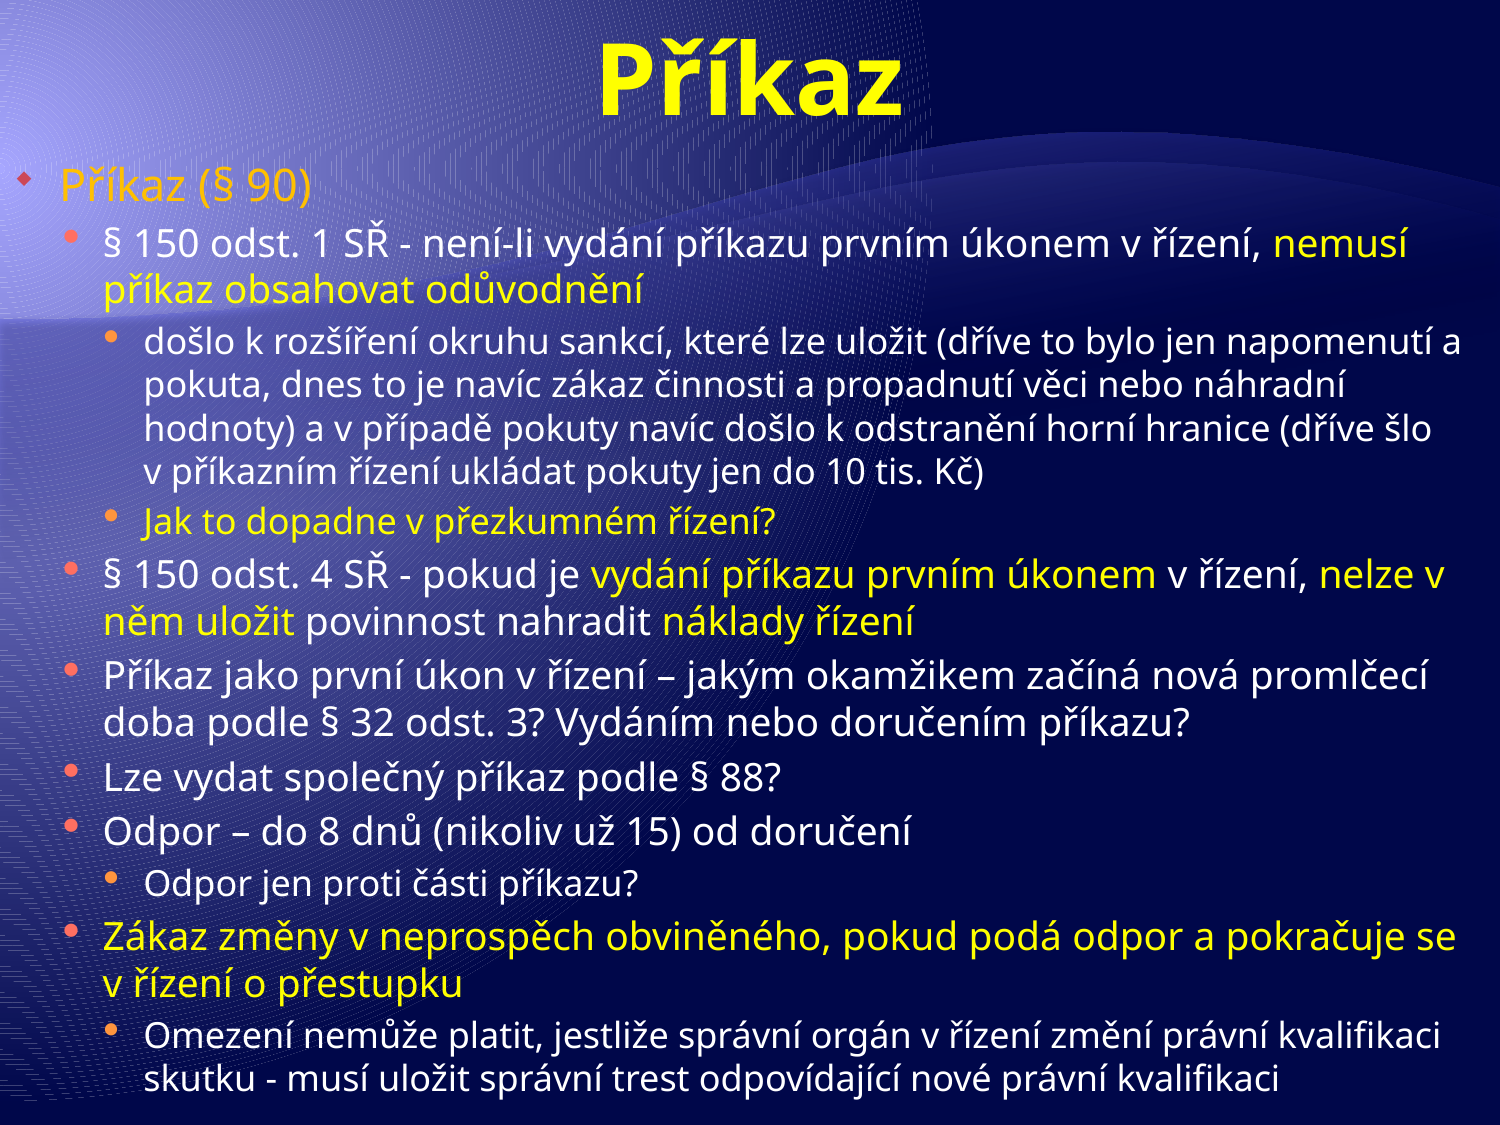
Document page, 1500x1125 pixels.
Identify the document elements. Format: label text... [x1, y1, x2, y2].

list Příkaz (§ 90) § 150 odst. 1 SŘ - není-li vydání příkazu prvním úkonem v řízení, nemusí příkaz obsahovat odůvodnění došlo k rozšíření okruhu sankcí, které lze uložit (dříve to bylo jen napomenutí a pokuta, dnes to je navíc zákaz činnosti a propadnutí věci nebo náhradní hodnoty) a v případě pokuty navíc došlo k odstranění horní hranice (dříve šlo v příkazním řízení ukládat pokuty jen do 10 tis. Kč) Jak to dopadne v přezkumném řízení? § 150 odst. 4 SŘ - pokud je vydání příkazu prvním úkonem v řízení, nelze v něm uložit povinnost nahradit náklady řízení Příkaz jako první úkon v řízení – jakým okamžikem začíná nová promlčecí doba podle § 32 odst. 3? Vydáním nebo doručením příkazu? Lze vydat společný příkaz podle § 88? Odpor – do 8 dnů (nikoliv už 15) od doručení Odpor jen proti části příkazu? Zákaz změny v neprospěch obviněného, pokud podá odpor a pokračuje se v řízení o přestupku Omezení nemůže platit, jestliže správní orgán v řízení změní právní kvalifikaci skutku - musí uložit správní trest odpovídající nové právní kvalifikaci [0, 149, 1500, 1125]
title Příkaz [75, 0, 1425, 138]
